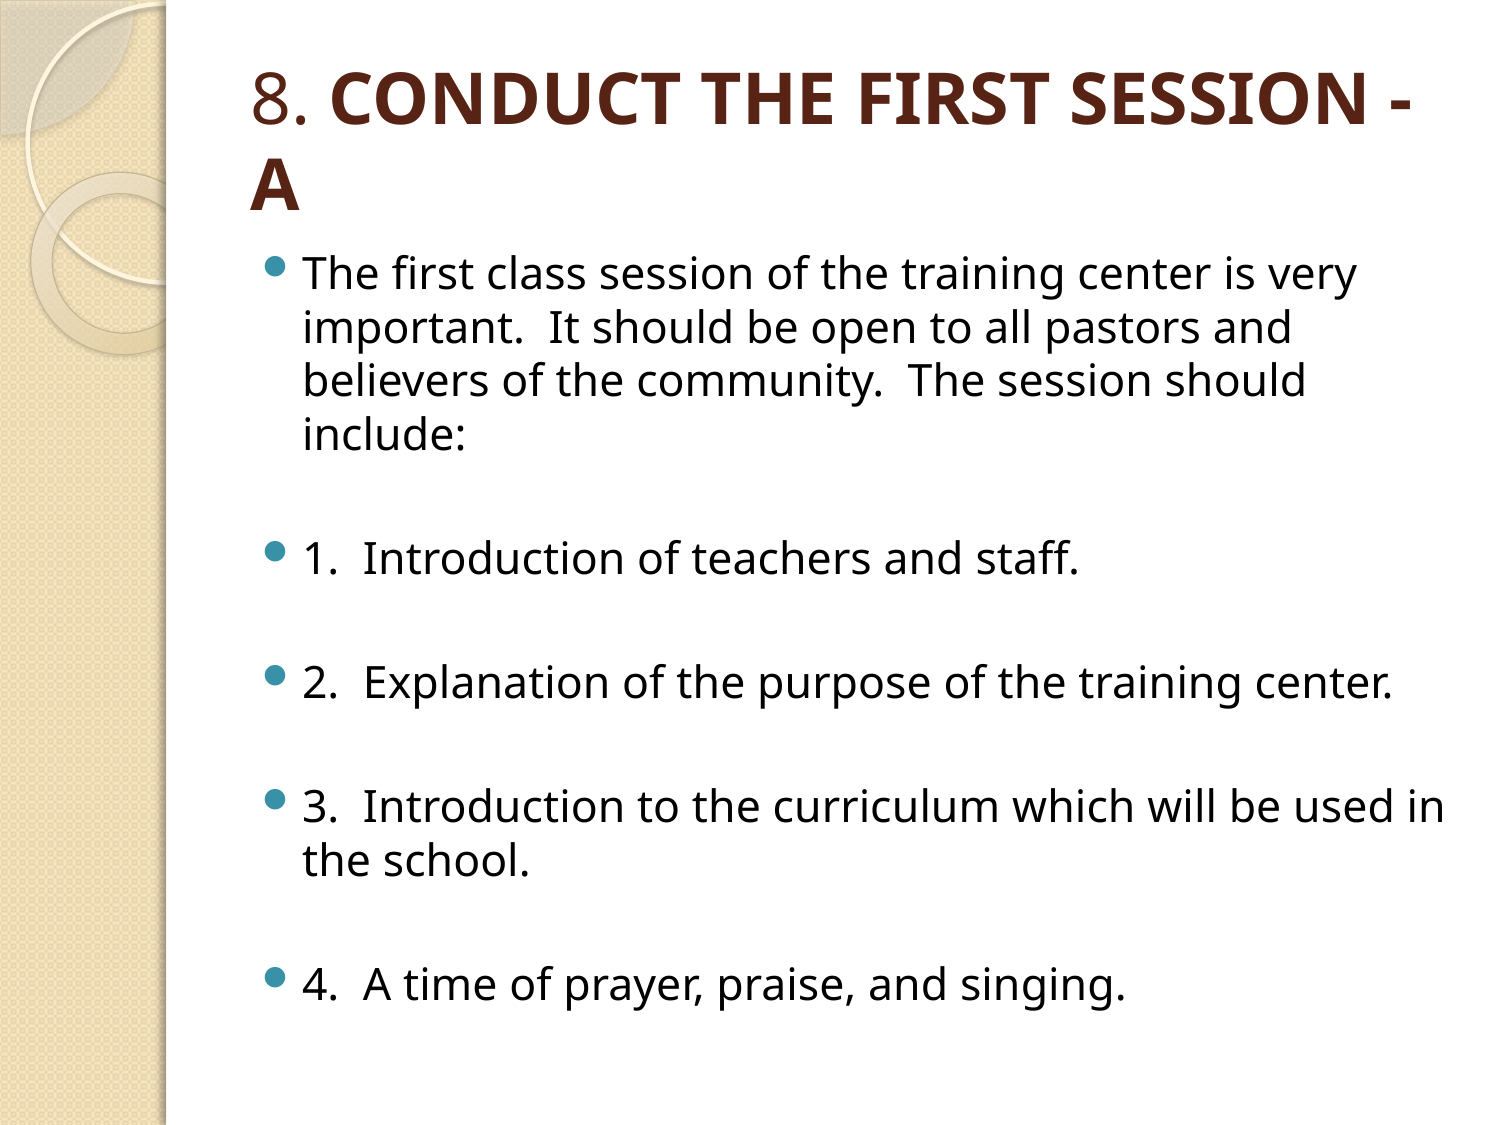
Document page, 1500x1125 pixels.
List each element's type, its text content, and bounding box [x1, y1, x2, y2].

title 8. CONDUCT THE FIRST SESSION - A [235, 45, 1466, 233]
list The first class session of the training center is very important. It should be open to all pastors and believers of the community. The session should include: 1. Introduction of teachers and staff. 2. Explanation of the purpose of the training center. 3. Introduction to the curriculum which will be used in the school. 4. A time of prayer, praise, and singing. [235, 237, 1466, 1025]
